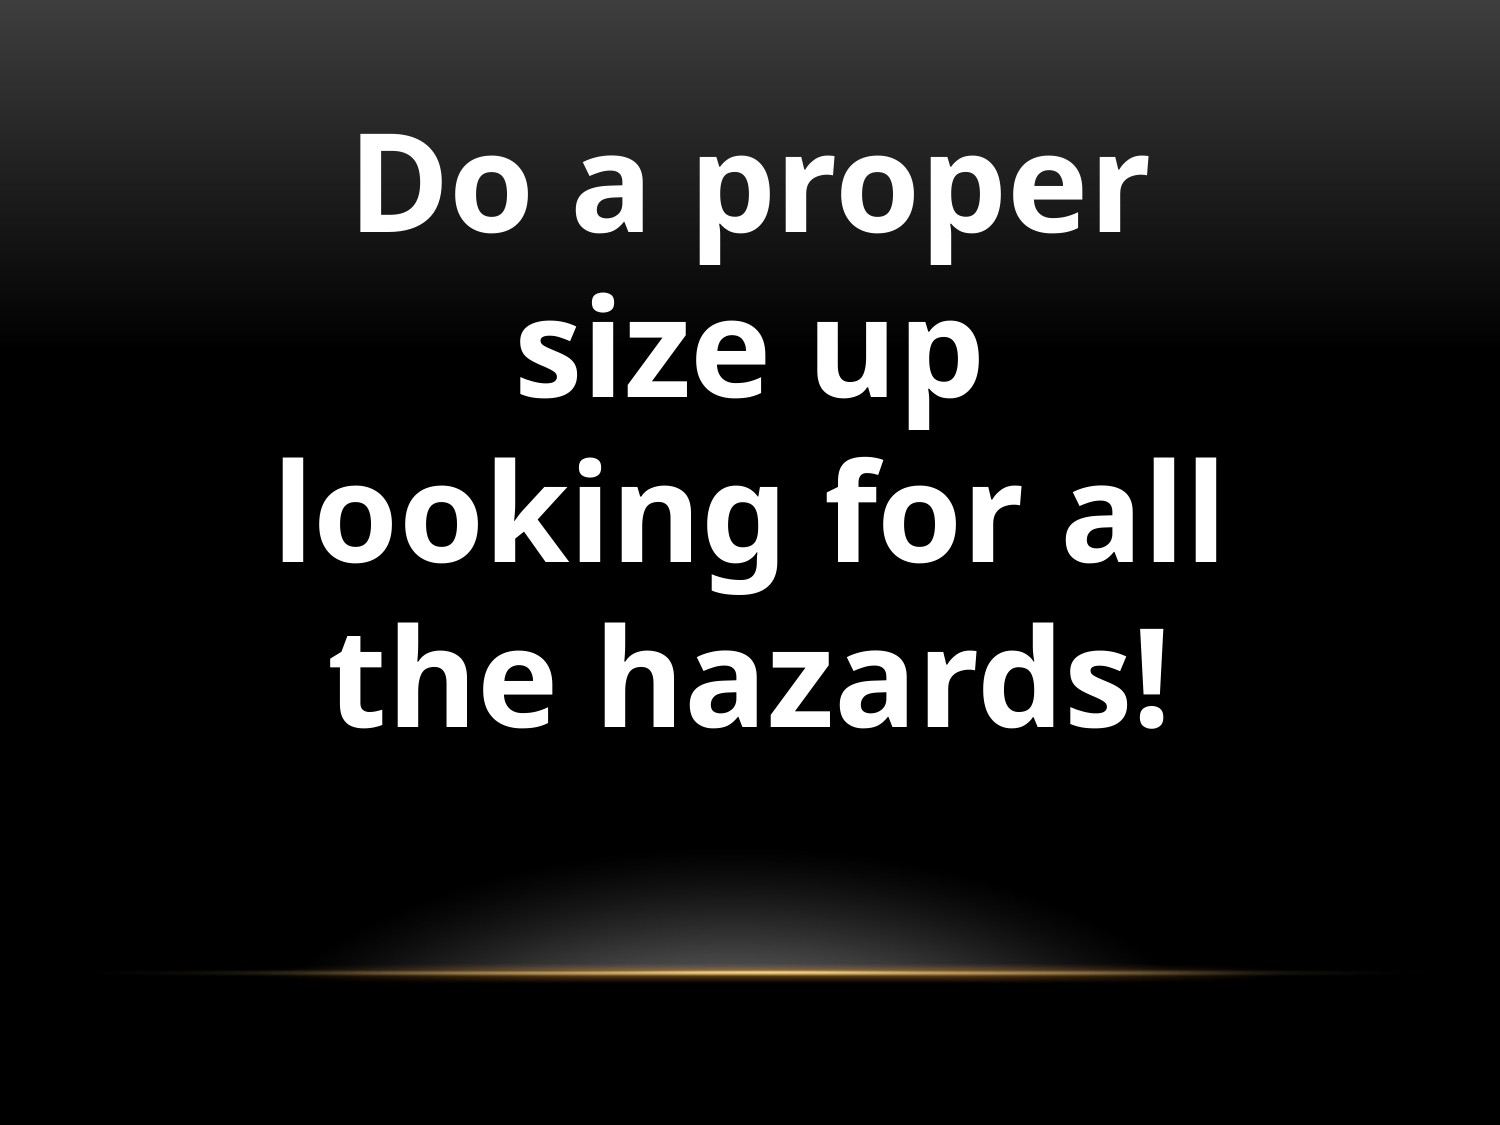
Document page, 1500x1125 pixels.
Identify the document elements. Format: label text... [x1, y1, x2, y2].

text_box Do a proper size up looking for all the hazards! [249, 87, 1250, 762]
picture [0, 0, 1500, 1125]
